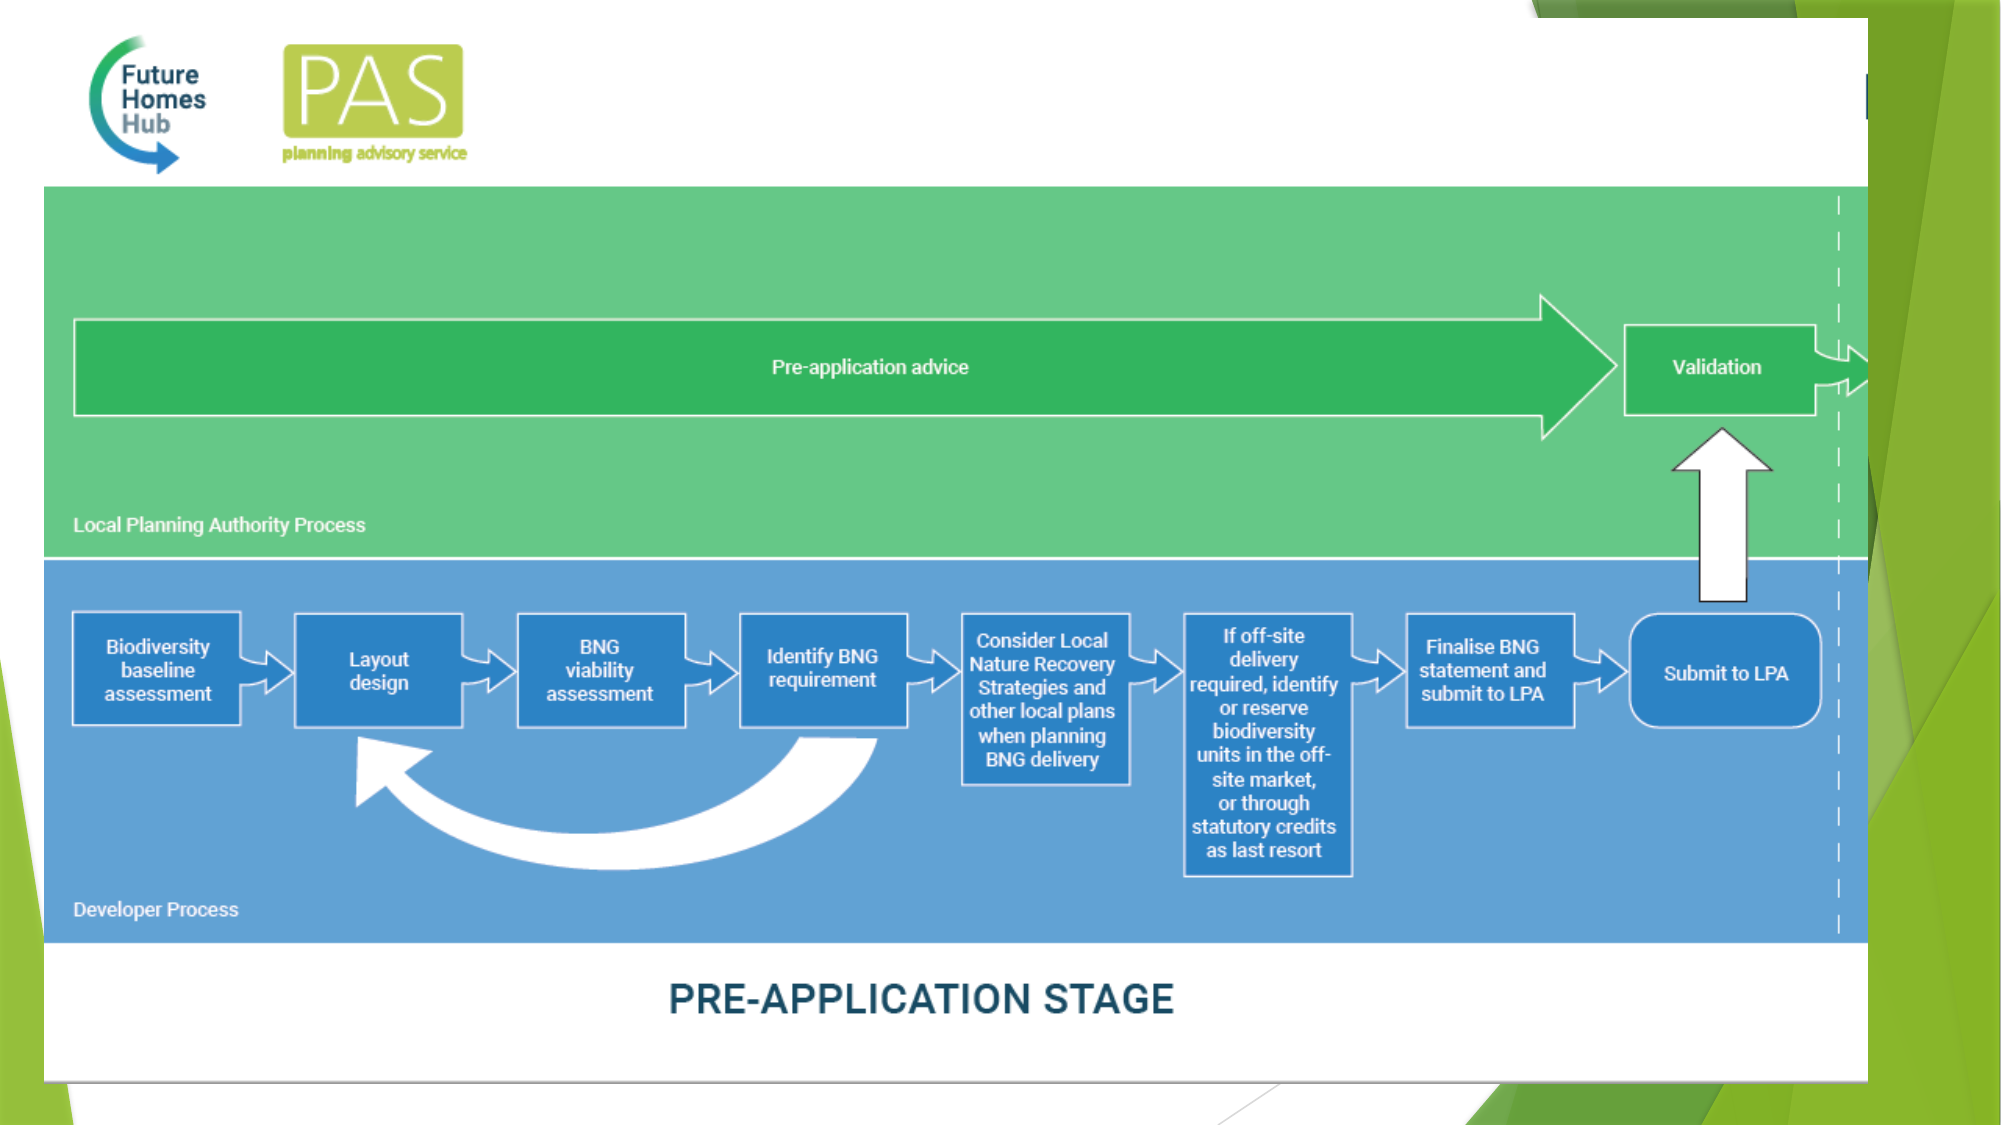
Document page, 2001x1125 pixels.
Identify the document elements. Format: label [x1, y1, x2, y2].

picture [43, 17, 1869, 1085]
